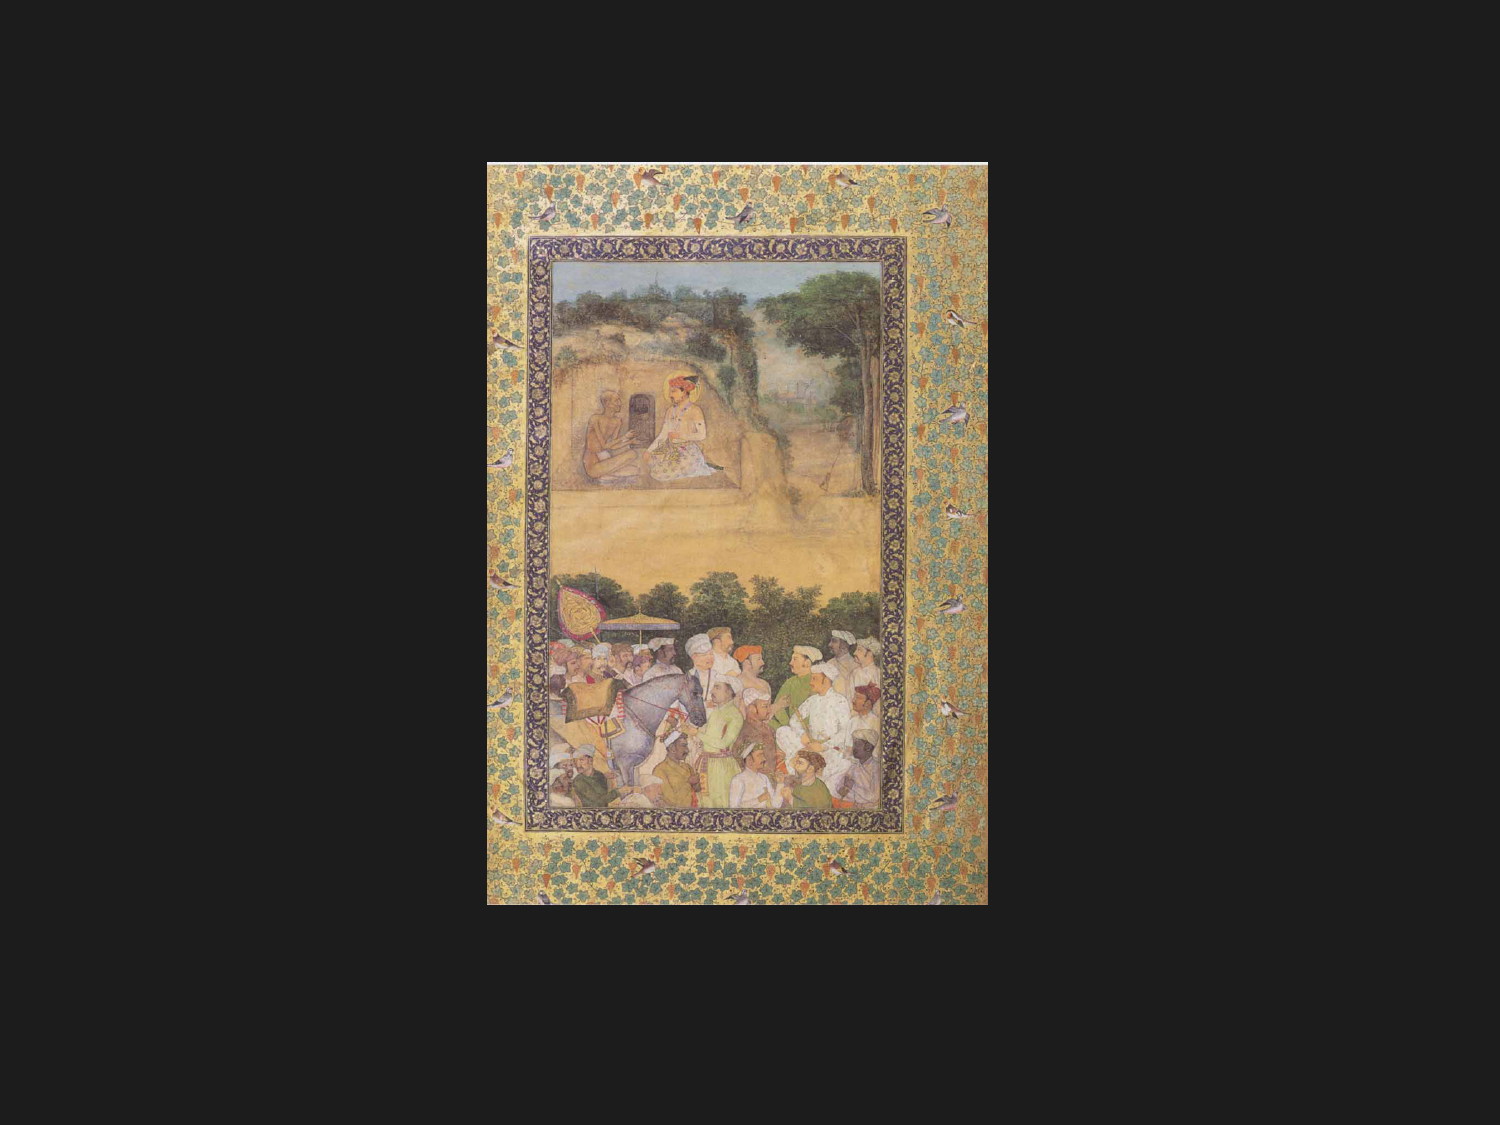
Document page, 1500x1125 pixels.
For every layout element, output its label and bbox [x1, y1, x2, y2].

list [487, 162, 988, 905]
